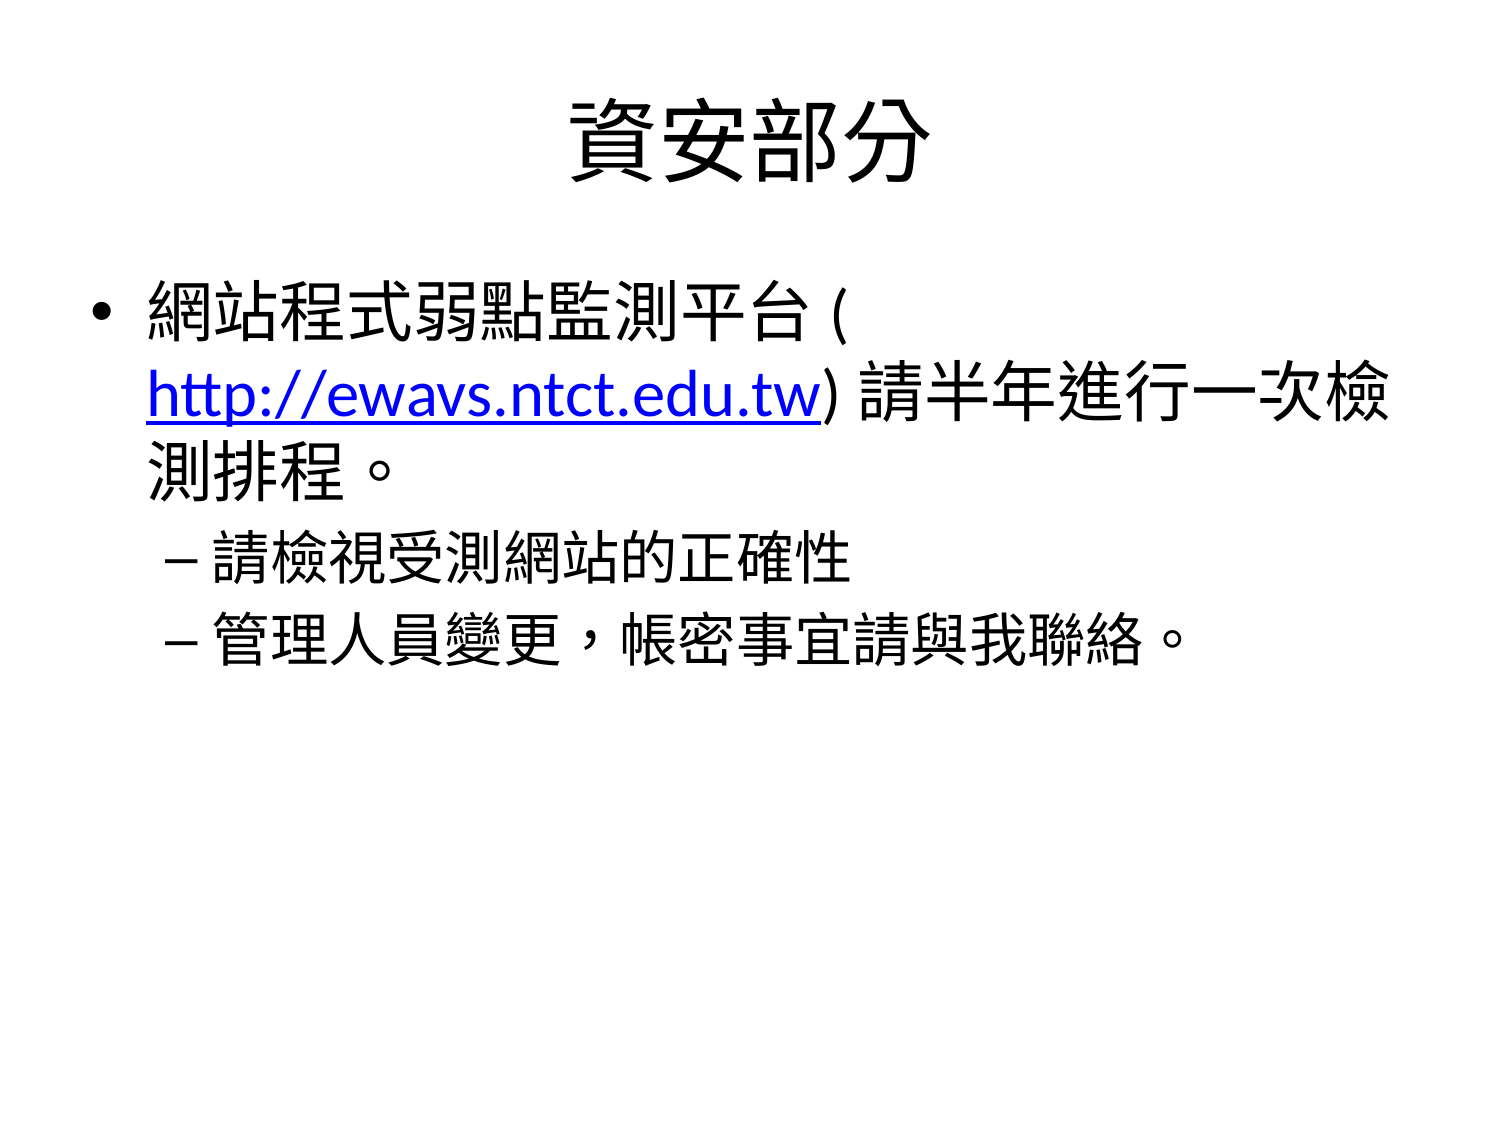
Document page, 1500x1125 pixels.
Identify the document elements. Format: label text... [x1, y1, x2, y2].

list 網站程式弱點監測平台(http://ewavs.ntct.edu.tw)請半年進行一次檢測排程。 請檢視受測網站的正確性 管理人員變更，帳密事宜請與我聯絡。 [75, 262, 1425, 1005]
title 資安部分 [75, 45, 1425, 233]
